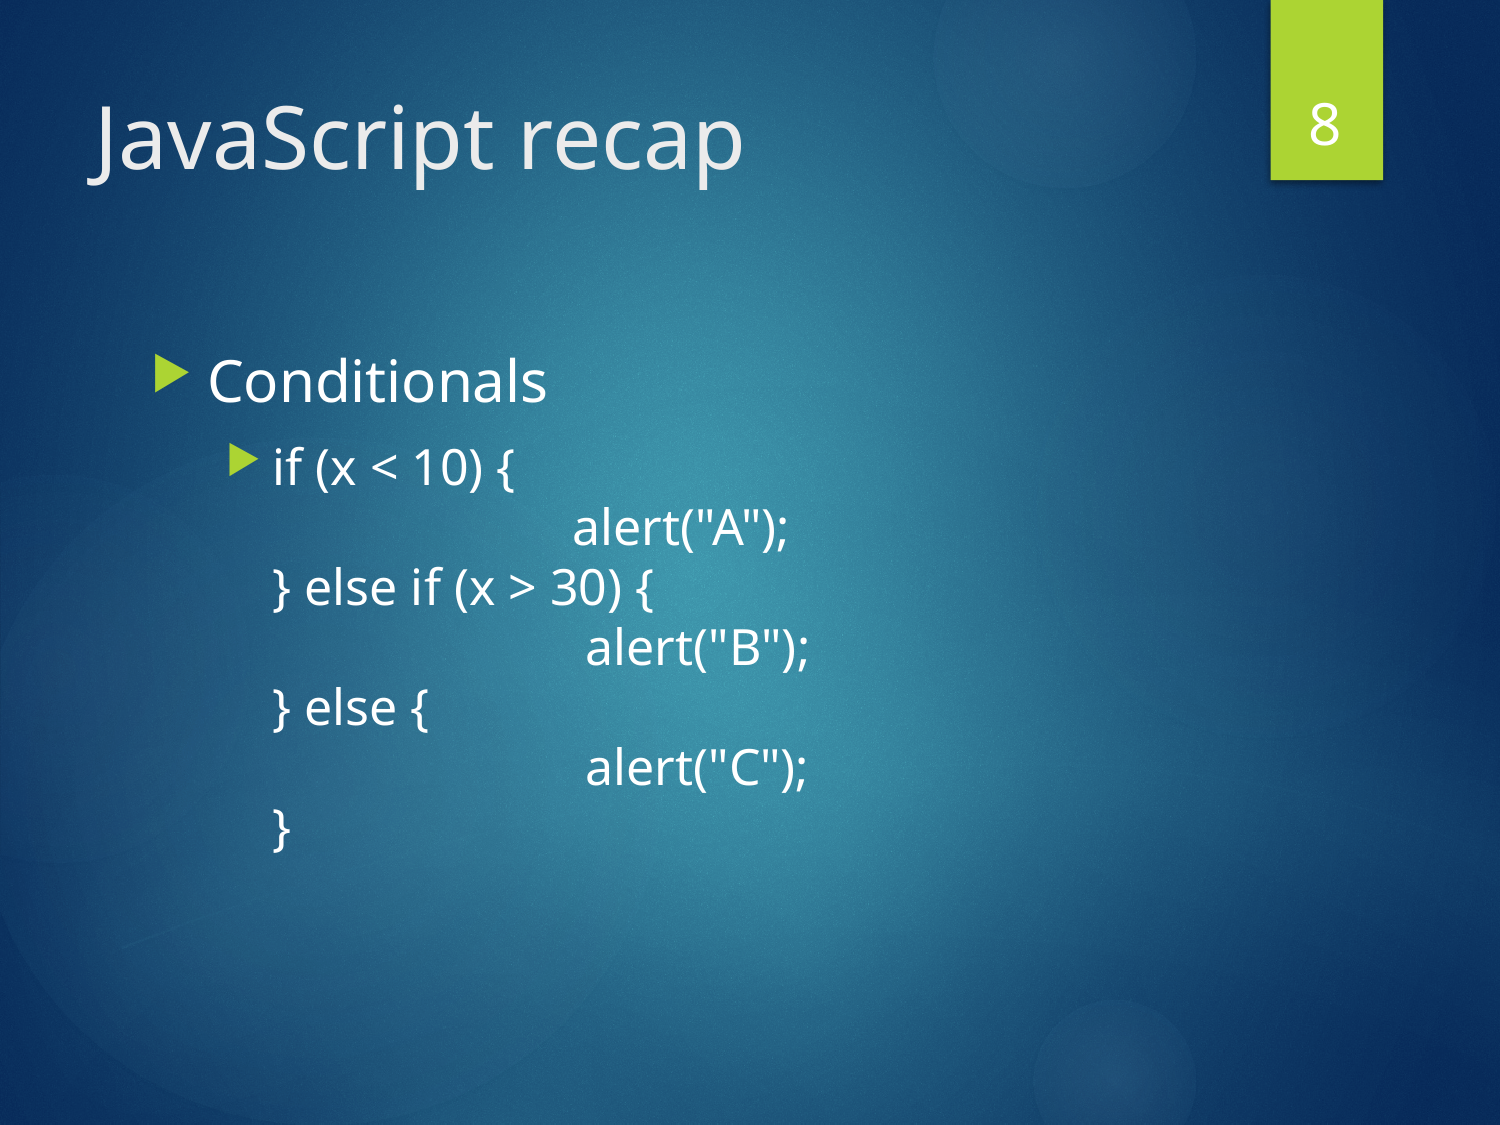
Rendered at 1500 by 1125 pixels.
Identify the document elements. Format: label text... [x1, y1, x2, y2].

list Conditionals if (x < 10) { alert("A"); } else if (x > 30) { alert("B"); } else { alert("C"); } [135, 336, 1237, 1025]
title JavaScript recap [79, 74, 1237, 304]
slide_number 8 [1273, 48, 1378, 175]
